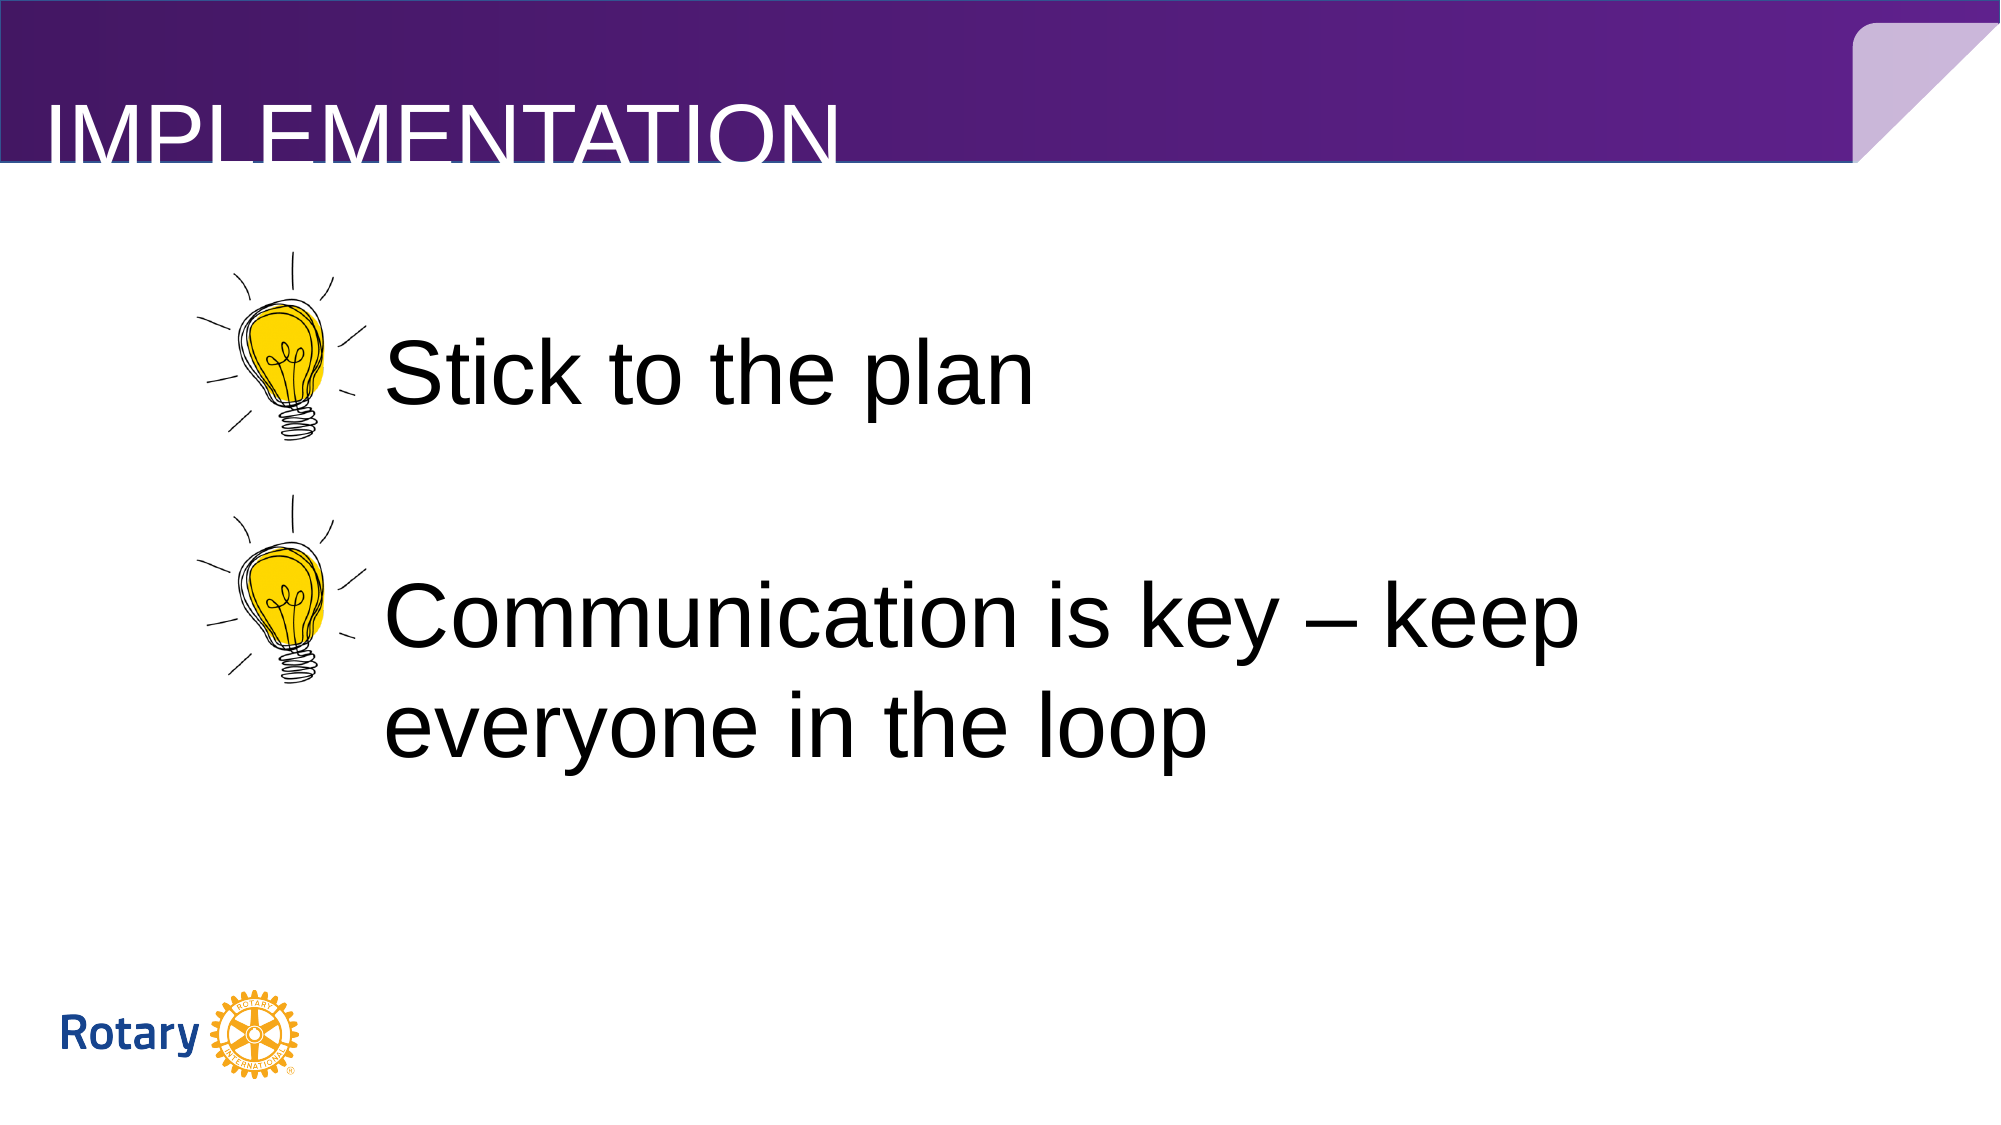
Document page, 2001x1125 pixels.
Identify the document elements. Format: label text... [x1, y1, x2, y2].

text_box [1852, 22, 2000, 186]
text_box IMPLEMENTATION [28, 69, 1330, 194]
text_box [0, 0, 2000, 163]
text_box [126, 474, 1887, 786]
picture [62, 989, 299, 1079]
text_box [126, 231, 1887, 451]
